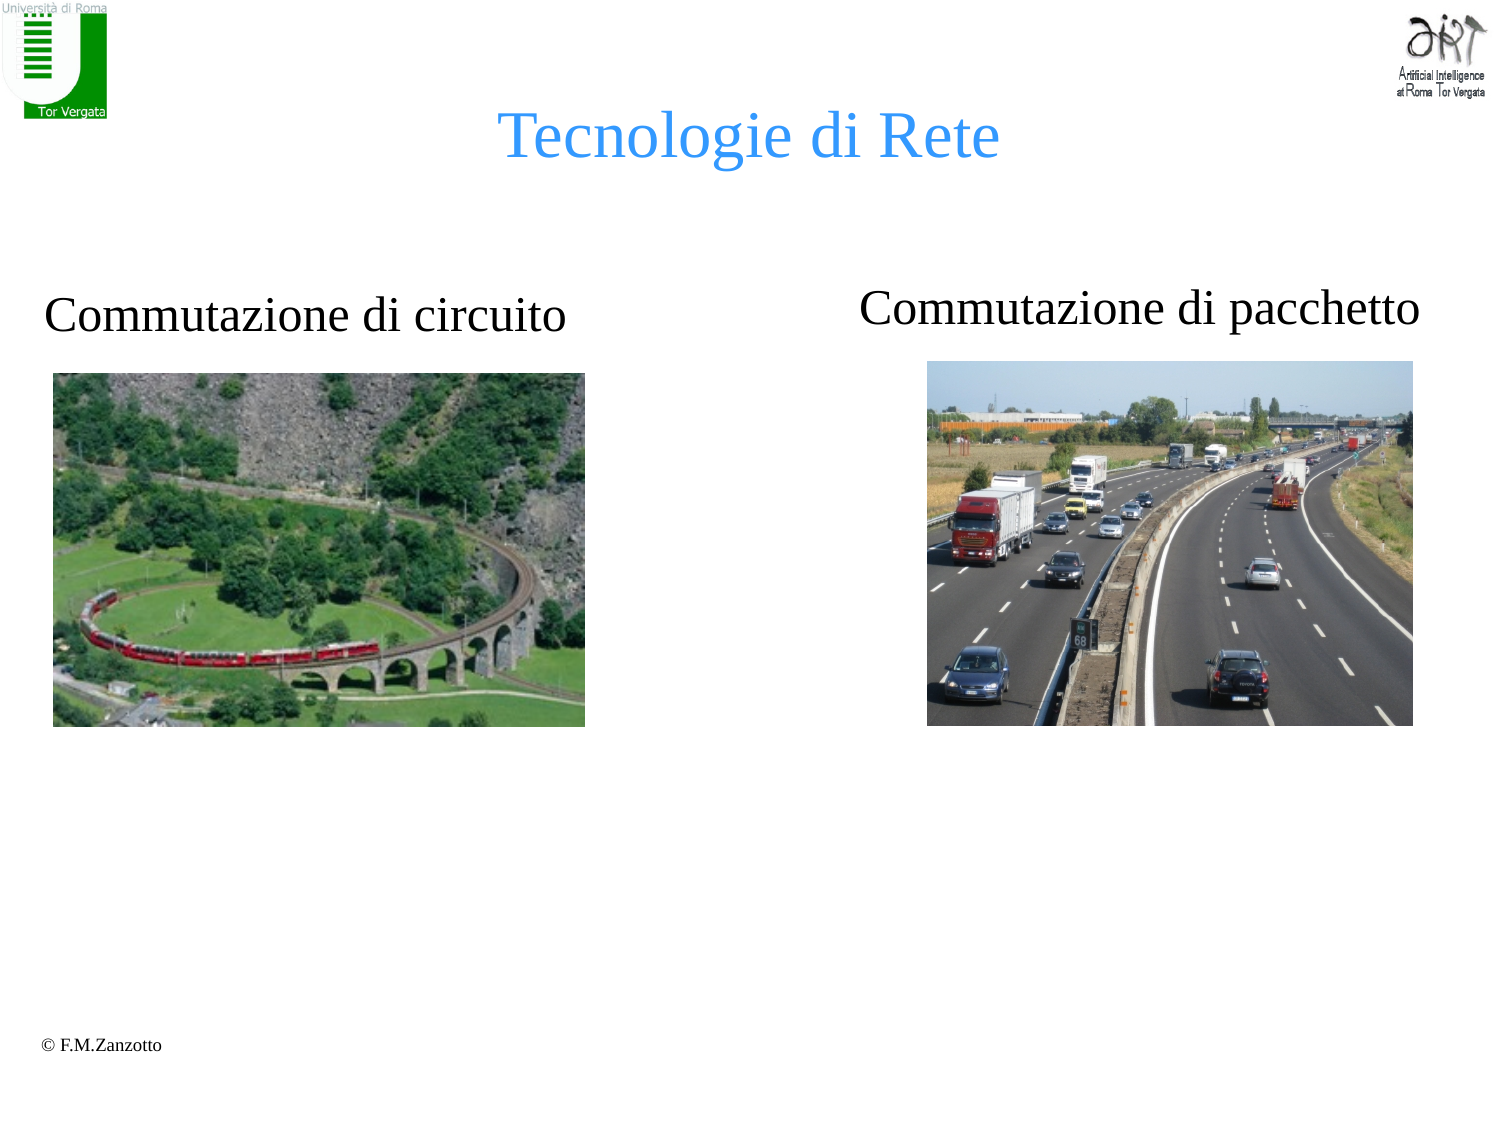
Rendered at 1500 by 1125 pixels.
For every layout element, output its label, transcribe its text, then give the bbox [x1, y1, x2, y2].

title Tecnologie di Rete [112, 74, 1388, 188]
picture [926, 361, 1413, 726]
picture [1387, 8, 1495, 101]
text_box Commutazione di circuito [29, 274, 597, 349]
picture [52, 373, 585, 727]
picture [1, 1, 107, 119]
text_box Commutazione di pacchetto [844, 267, 1447, 342]
